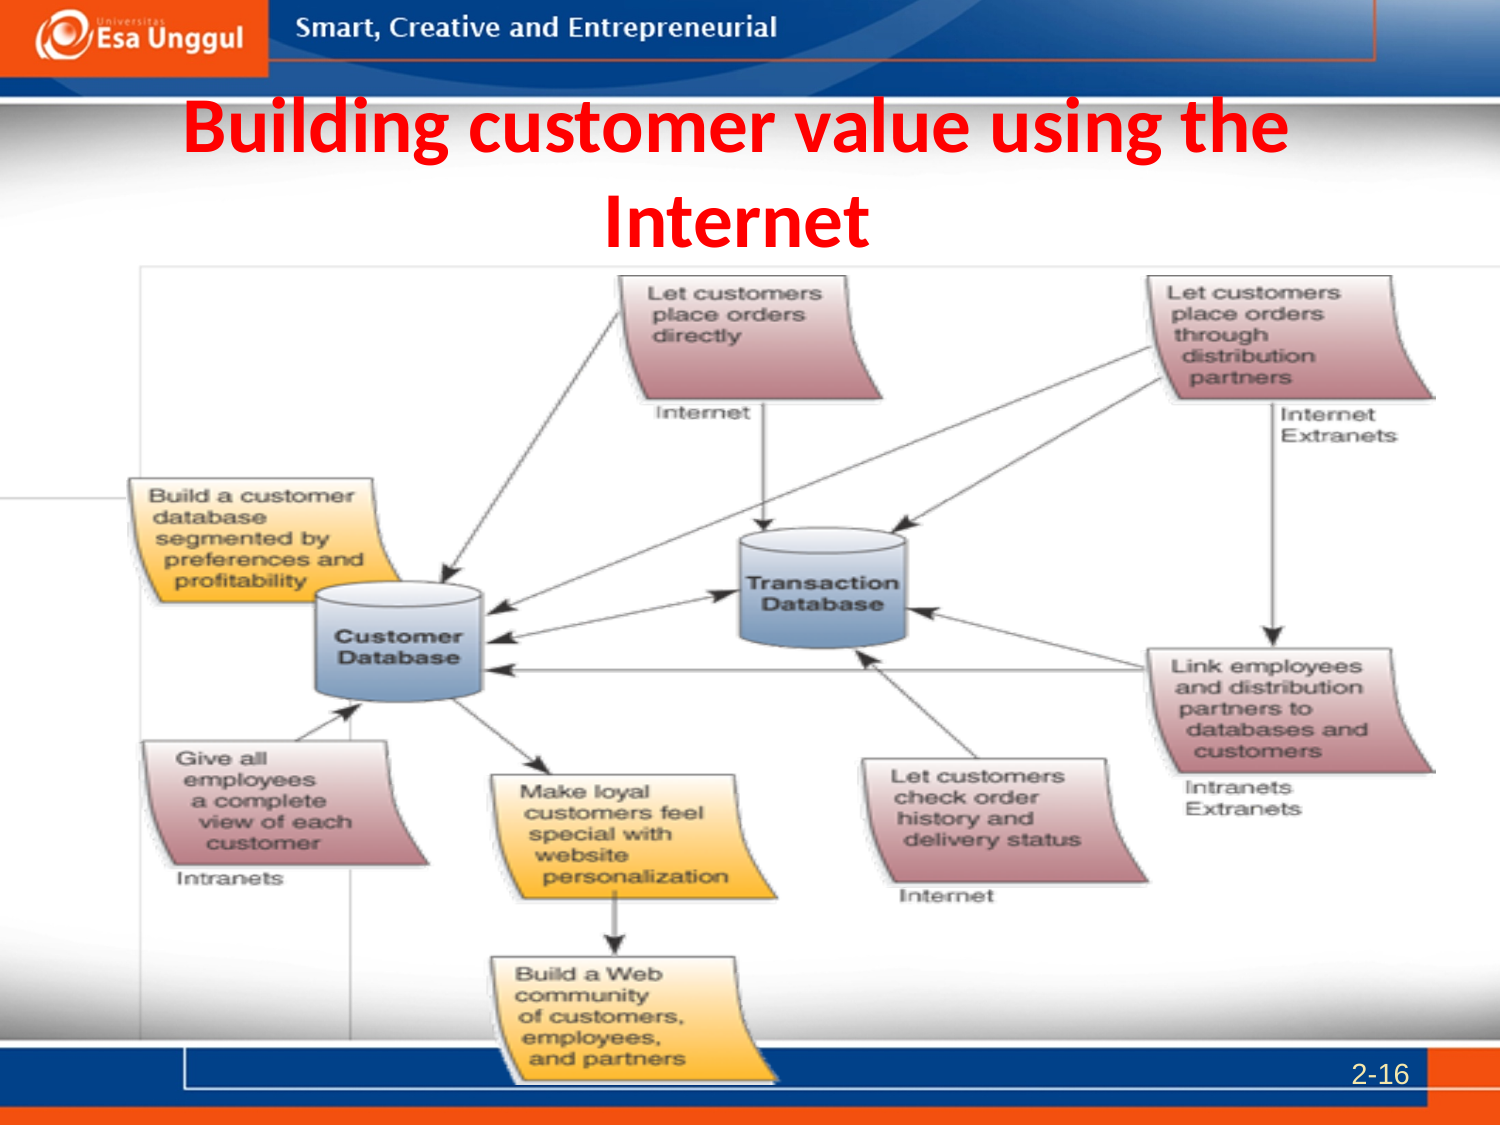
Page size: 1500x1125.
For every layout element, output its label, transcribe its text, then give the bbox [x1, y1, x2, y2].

title Building customer value using the Internet [62, 75, 1413, 263]
picture [0, 0, 1500, 1125]
slide_number 2-16 [1074, 1093, 1425, 1103]
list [126, 274, 1436, 1085]
